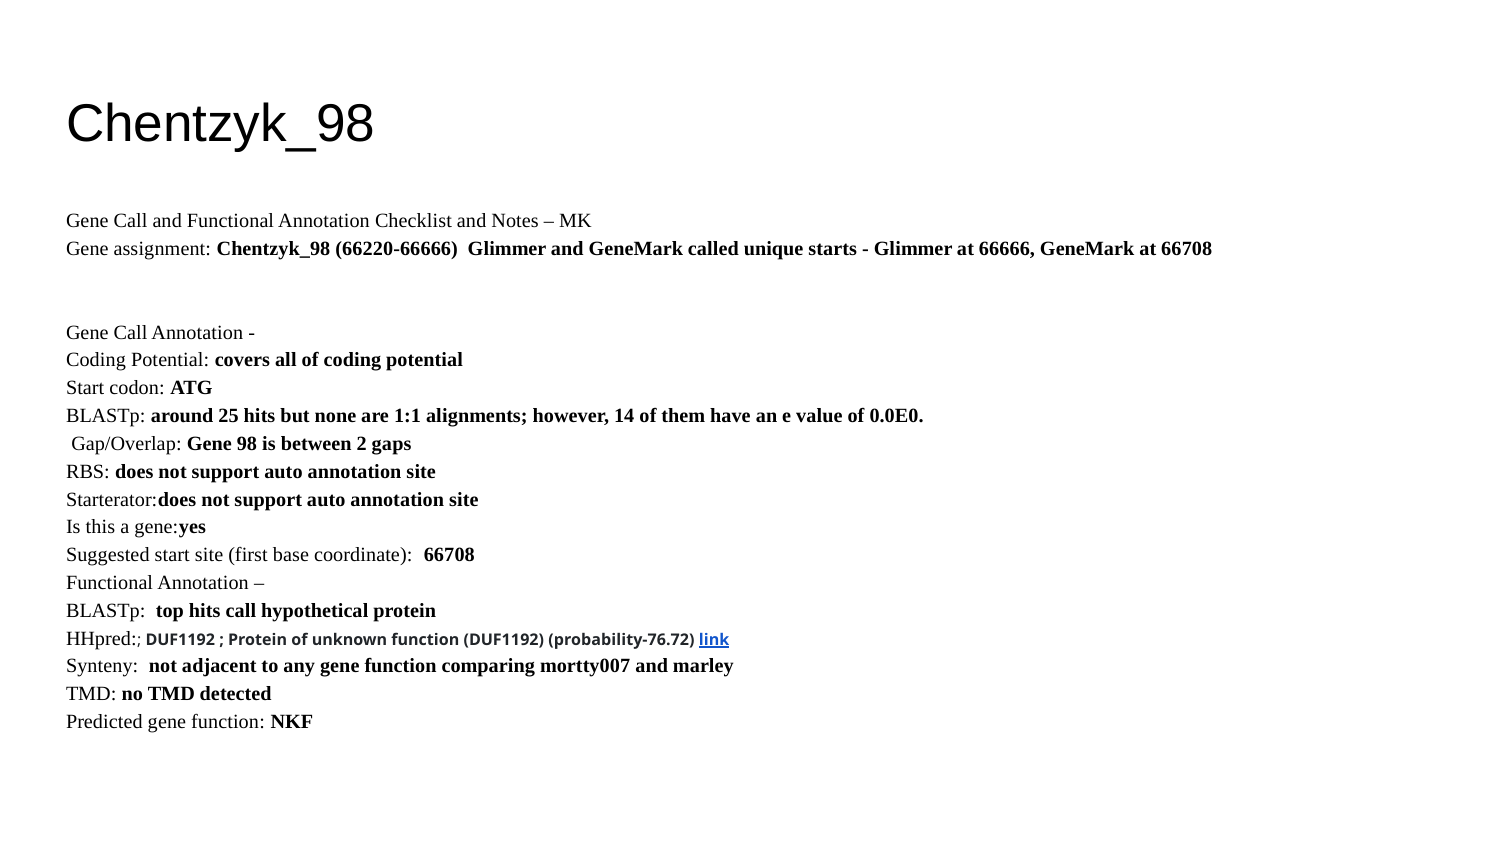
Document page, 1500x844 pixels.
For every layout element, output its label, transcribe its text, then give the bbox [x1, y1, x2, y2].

list Gene Call and Functional Annotation Checklist and Notes – MK Gene assignment: Chentzyk_98 (66220-66666) Glimmer and GeneMark called unique starts - Glimmer at 66666, GeneMark at 66708 Gene Call Annotation - Coding Potential: covers all of coding potential Start codon: ATG BLASTp: around 25 hits but none are 1:1 alignments; however, 14 of them have an e value of 0.0E0. Gap/Overlap: Gene 98 is between 2 gaps RBS: does not support auto annotation site Starterator:does not support auto annotation site Is this a gene:yes Suggested start site (first base coordinate): 66708 Functional Annotation – BLASTp: top hits call hypothetical protein HHpred:; DUF1192 ; Protein of unknown function (DUF1192) (probability-76.72) link Synteny: not adjacent to any gene function comparing mortty007 and marley TMD: no TMD detected Predicted gene function: NKF [51, 189, 1449, 750]
title Chentzyk_98 [51, 72, 1449, 167]
